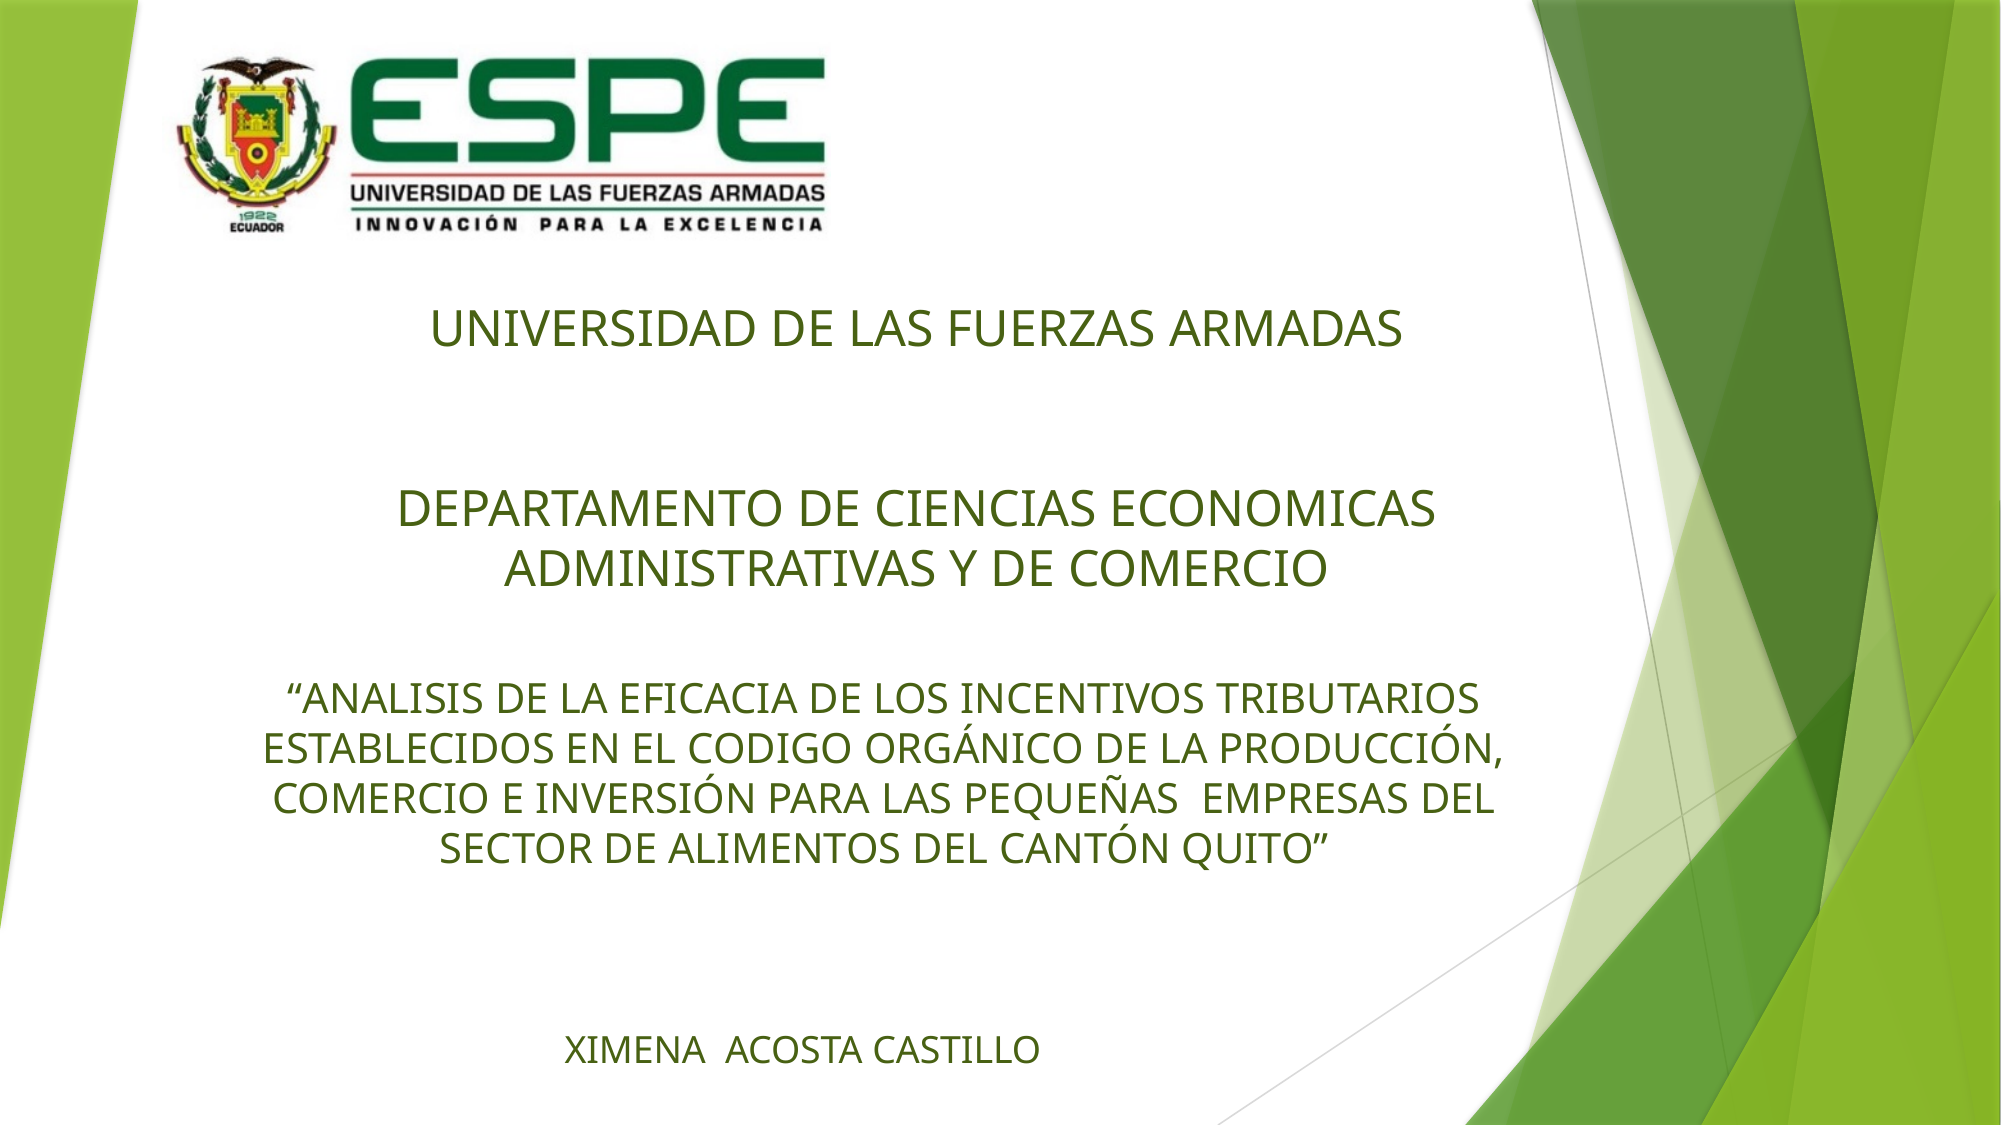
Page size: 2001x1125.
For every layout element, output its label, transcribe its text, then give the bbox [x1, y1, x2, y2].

text_box XIMENA ACOSTA CASTILLO [302, 974, 1303, 1079]
picture [162, 27, 831, 250]
title UNIVERSIDAD DE LAS FUERZAS ARMADAS DEPARTAMENTO DE CIENCIAS ECONOMICAS ADMINISTRATIVAS Y DE COMERCIO [247, 342, 1587, 665]
subtitle “ANALISIS DE LA EFICACIA DE LOS INCENTIVOS TRIBUTARIOS ESTABLECIDOS EN EL CODIGO ORGÁNICO DE LA PRODUCCIÓN, COMERCIO E INVERSIÓN PARA LAS PEQUEÑAS EMPRESAS DEL SECTOR DE ALIMENTOS DEL CANTÓN QUITO” [247, 664, 1522, 845]
